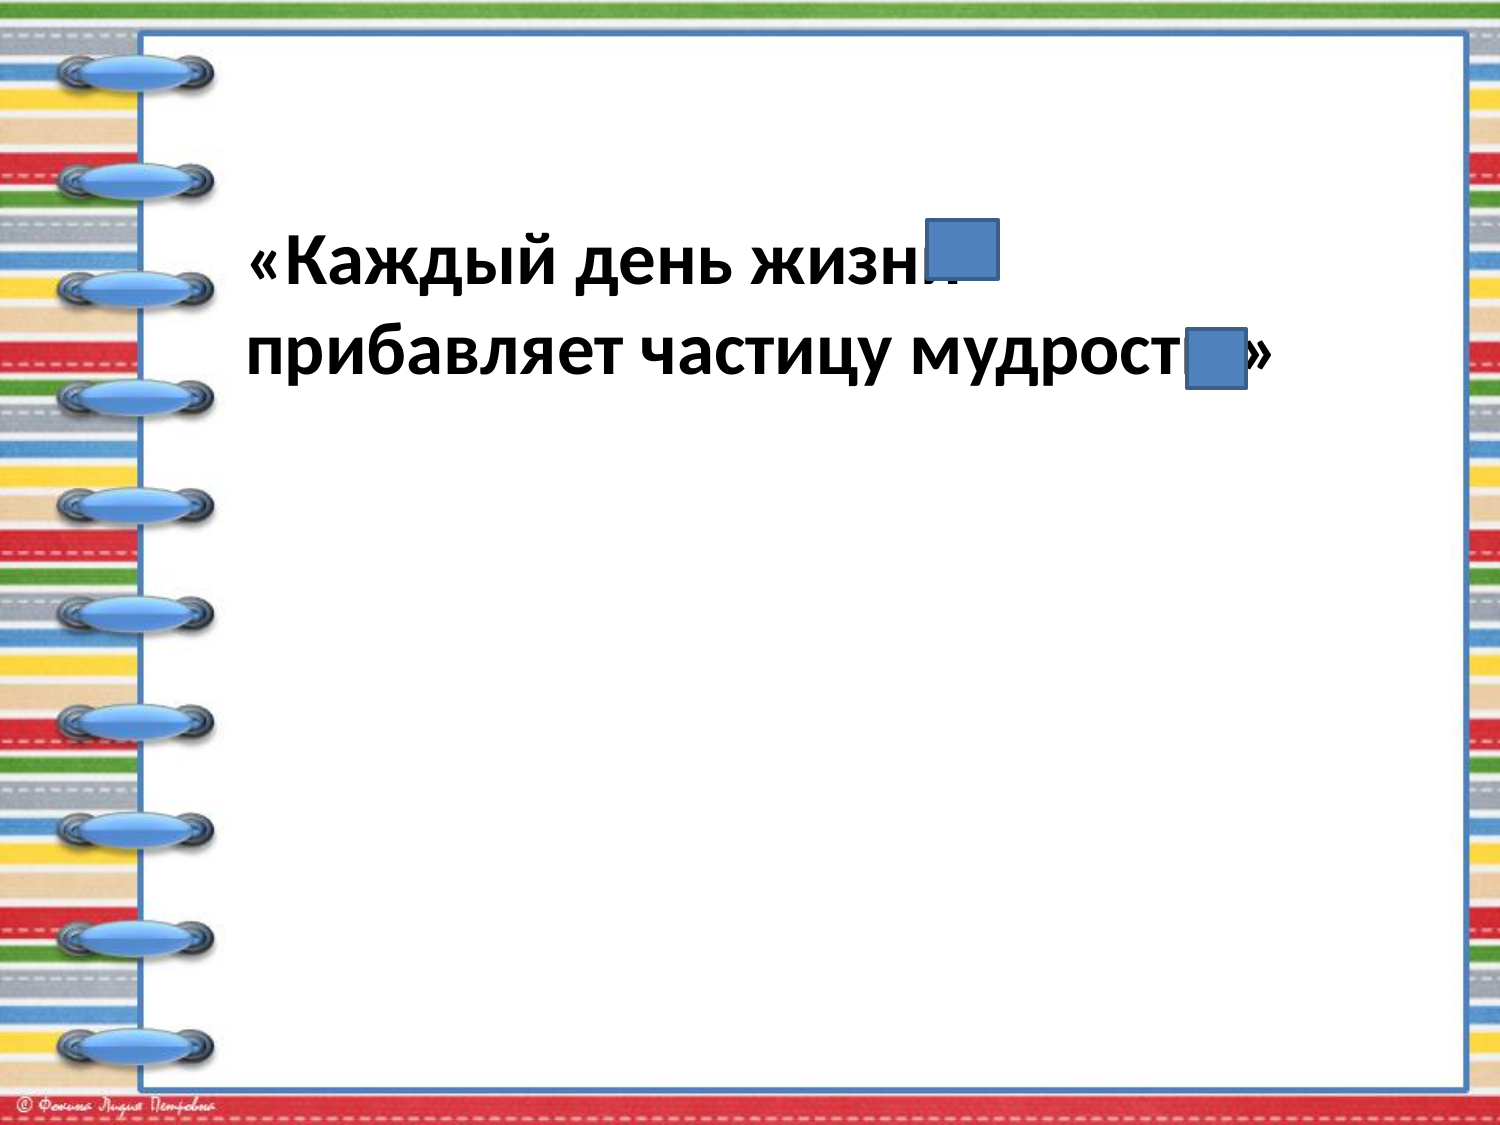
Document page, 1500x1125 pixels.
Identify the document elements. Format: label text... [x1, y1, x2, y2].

title «Каждый день жизни прибавляет частицу мудрости » [230, 101, 1388, 398]
picture [0, 0, 1500, 1125]
text_box [925, 218, 1000, 281]
text_box [1185, 327, 1248, 390]
